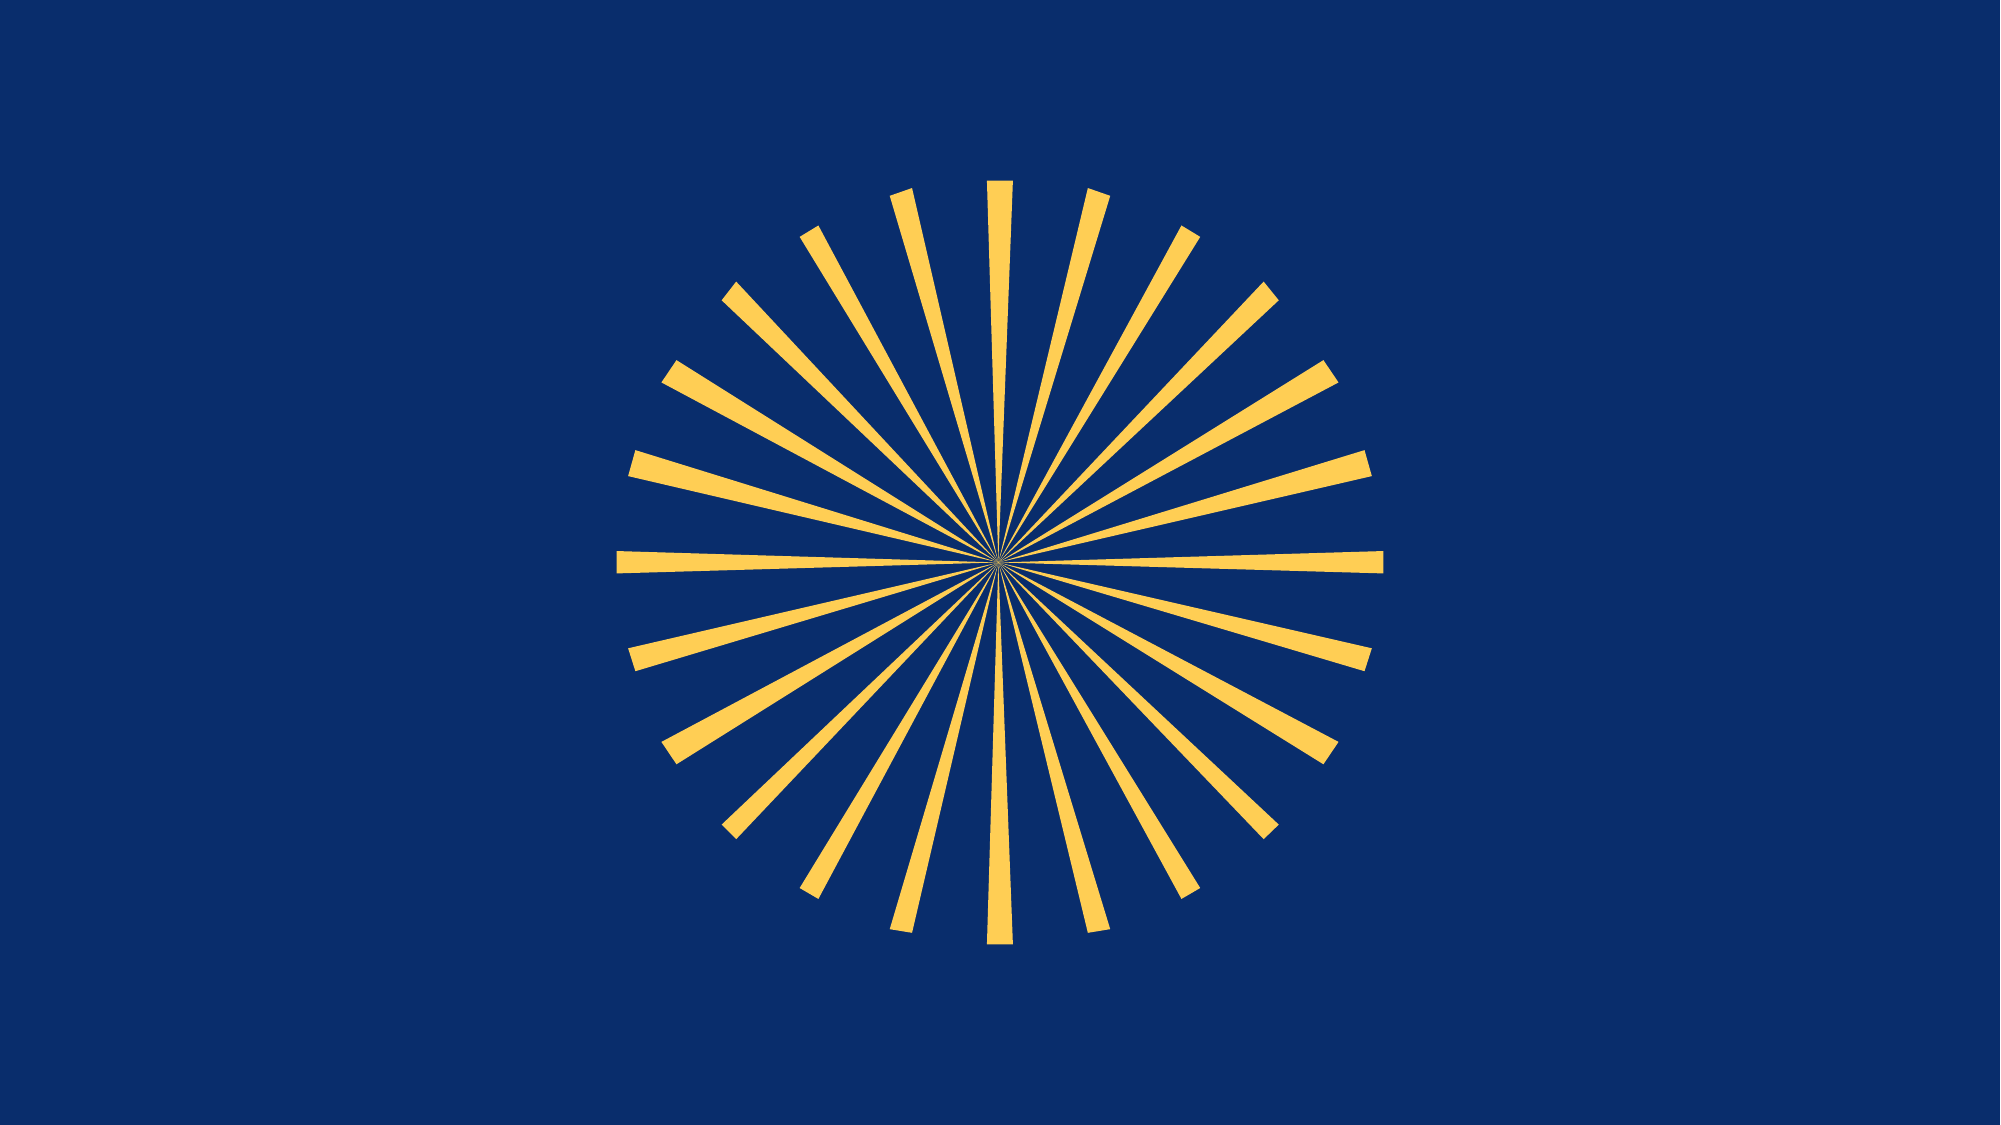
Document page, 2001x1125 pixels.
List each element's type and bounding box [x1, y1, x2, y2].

text_box [616, 180, 1384, 945]
